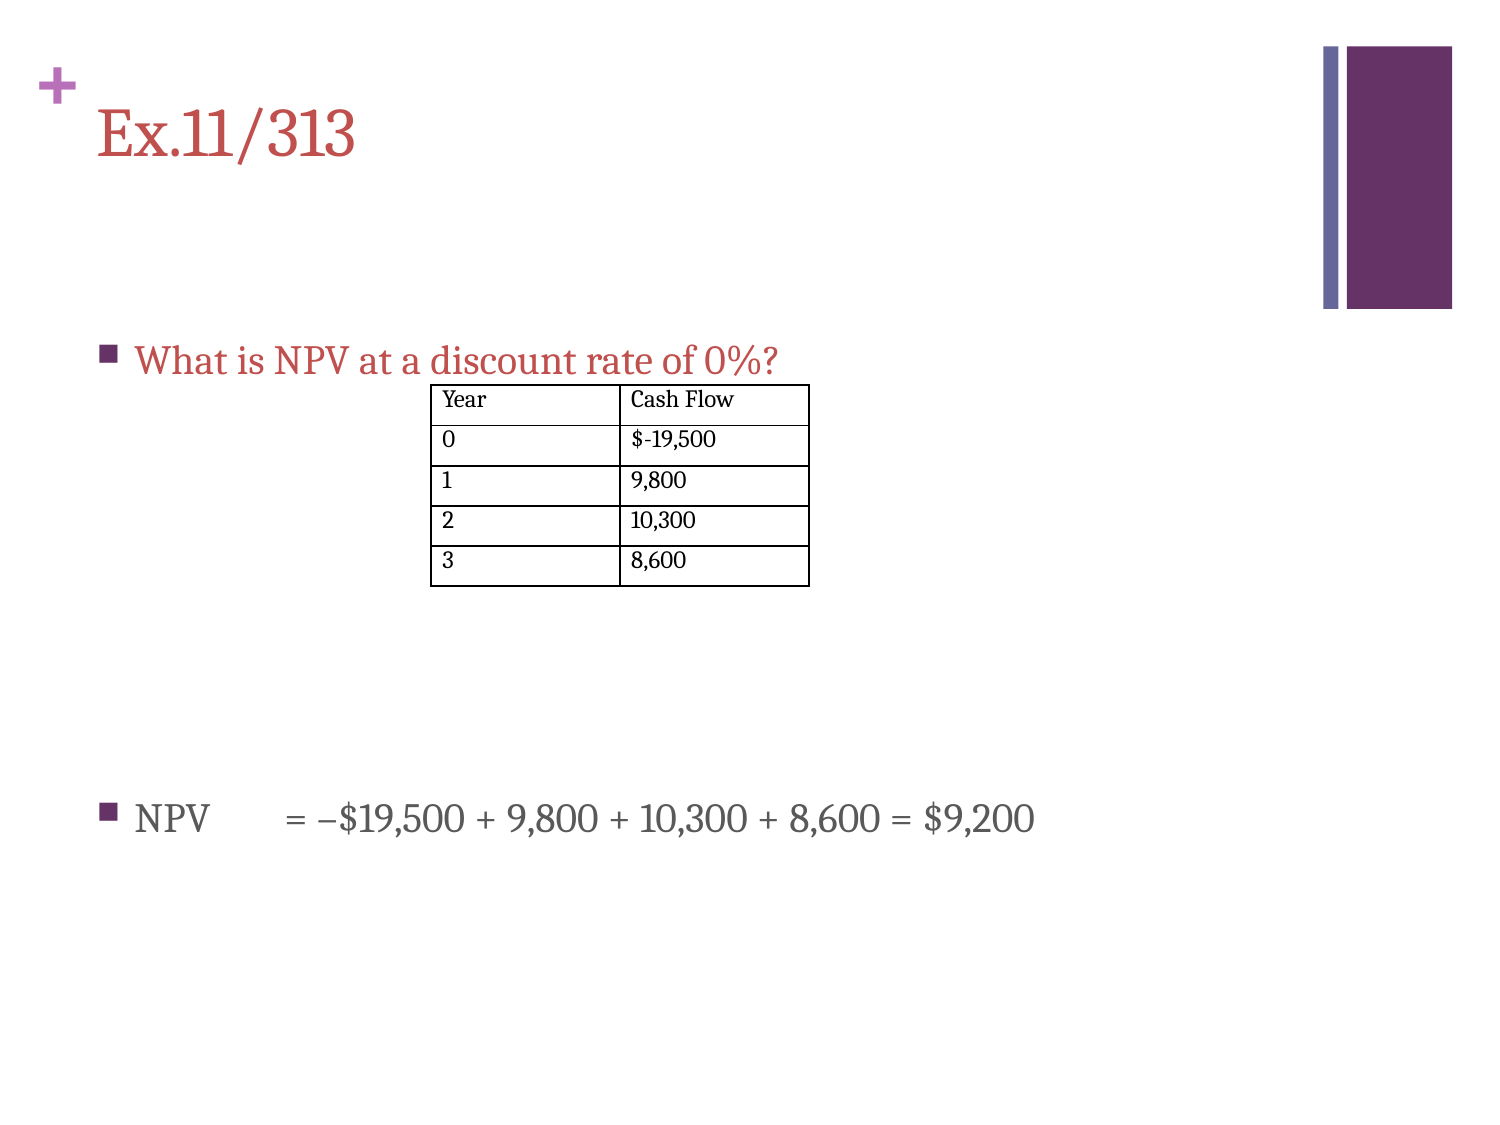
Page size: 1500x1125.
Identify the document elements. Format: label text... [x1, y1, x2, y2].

table_cell 8,600 [621, 547, 808, 585]
table_cell 9,800 [621, 467, 808, 505]
table_cell 0 [432, 426, 619, 465]
list What is NPV at a discount rate of 0%? NPV = –$19,500 + 9,800 + 10,300 + 8,600 = $9,200 [81, 324, 1322, 1005]
table_header Cash Flow [621, 386, 808, 425]
table_cell 10,300 [621, 507, 808, 545]
table_cell 3 [432, 547, 619, 585]
table_cell 2 [432, 507, 619, 545]
table_header Year [432, 386, 619, 425]
table_cell 1 [432, 467, 619, 505]
table_cell $-19,500 [621, 426, 808, 465]
title Ex.11/313 [81, 79, 1322, 263]
